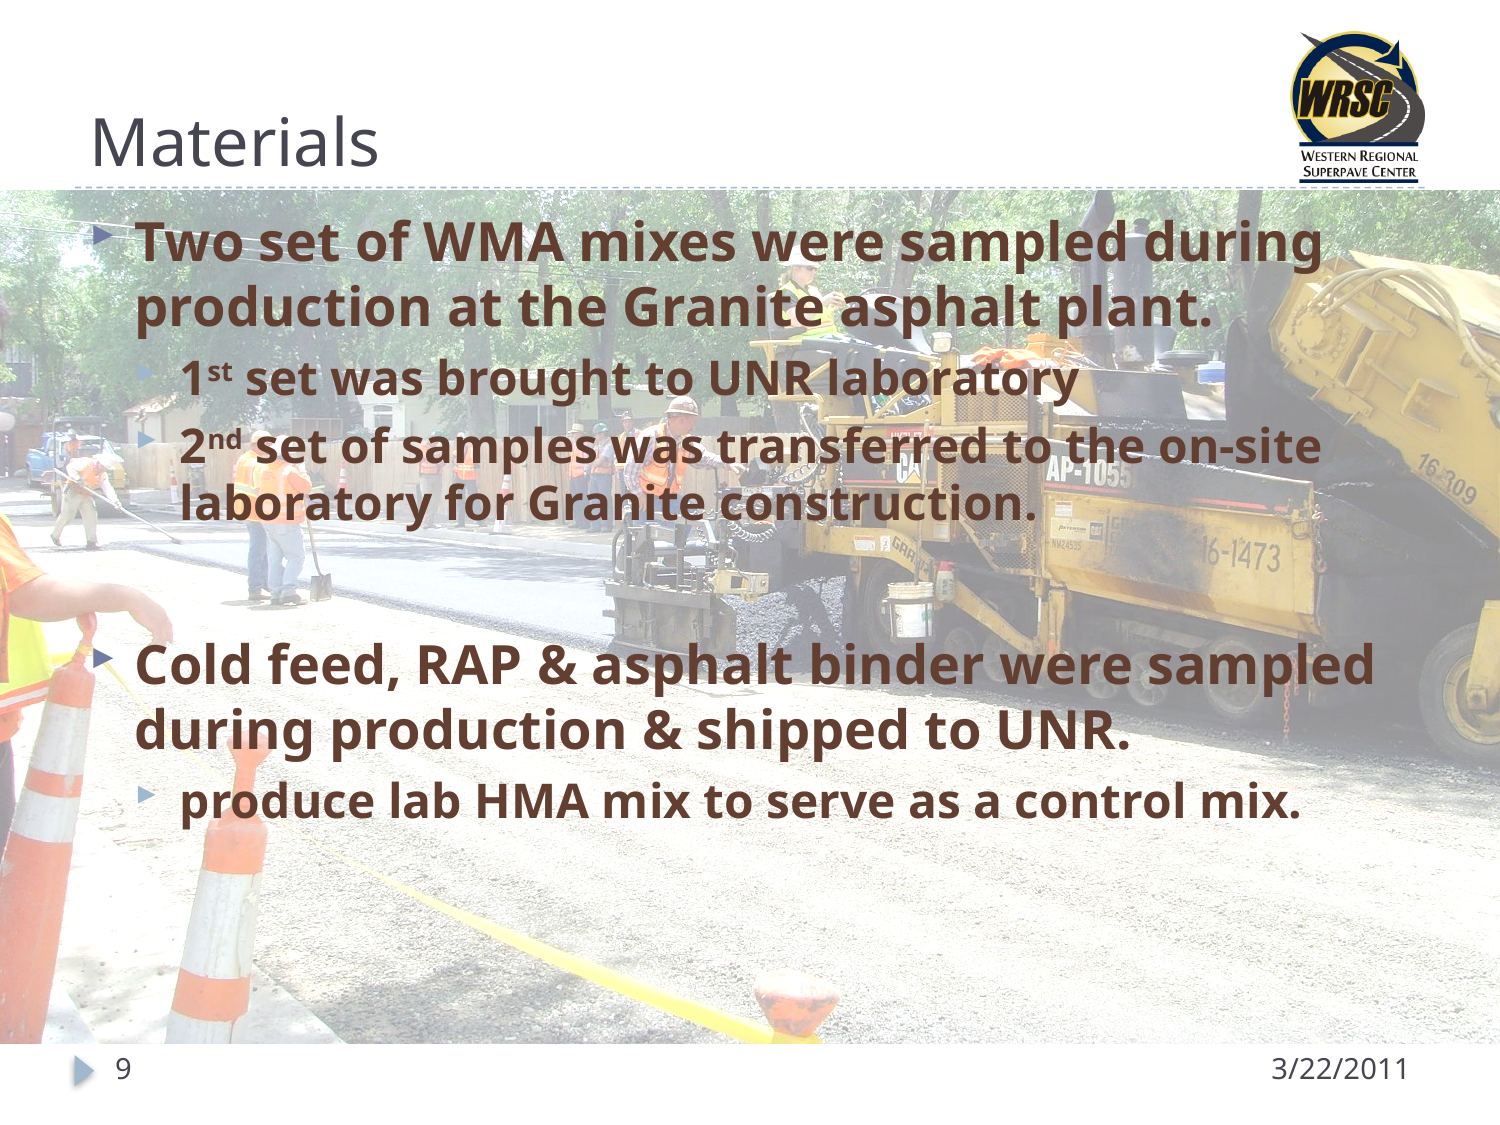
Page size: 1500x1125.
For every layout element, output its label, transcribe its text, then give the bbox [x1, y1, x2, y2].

slide_number 9 [100, 1056, 426, 1103]
picture [0, 189, 1500, 1044]
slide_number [1050, 1056, 1426, 1103]
title Materials [75, 24, 1425, 188]
